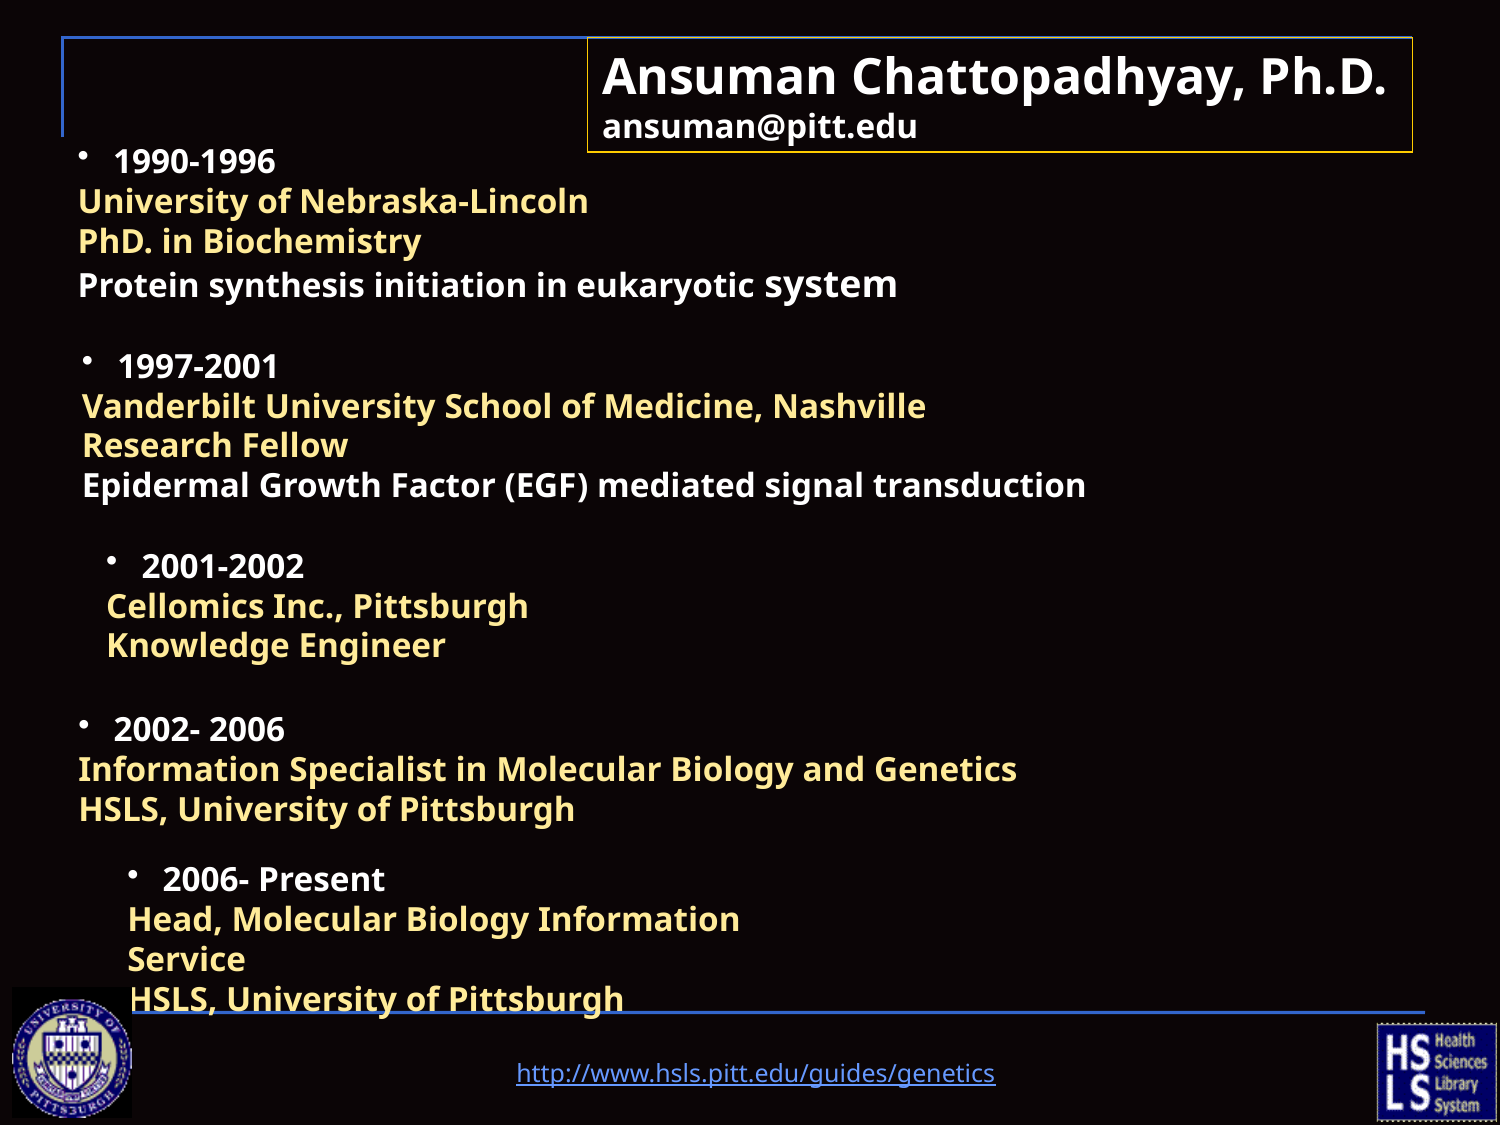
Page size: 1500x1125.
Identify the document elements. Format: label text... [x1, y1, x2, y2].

text_box 2006- Present Head, Molecular Biology Information Service HSLS, University of Pittsburgh [112, 851, 863, 1026]
text_box 2001-2002 Cellomics Inc., Pittsburgh Knowledge Engineer [91, 537, 545, 672]
text_box http://www.hsls.pitt.edu/guides/genetics [162, 1049, 1350, 1099]
picture [12, 987, 132, 1118]
text_box 2002- 2006 Information Specialist in Molecular Biology and Genetics HSLS, University of Pittsburgh [63, 701, 1034, 836]
text_box Ansuman Chattopadhyay, Ph.D. ansuman@pitt.edu [587, 37, 1413, 153]
text_box 1997-2001 Vanderbilt University School of Medicine, Nashville Research Fellow Epidermal Growth Factor (EGF) mediated signal transduction [67, 337, 1103, 512]
picture [1374, 1020, 1500, 1125]
text_box 1990-1996 University of Nebraska-Lincoln PhD. in Biochemistry Protein synthesis initiation in eukaryotic system [62, 132, 914, 313]
